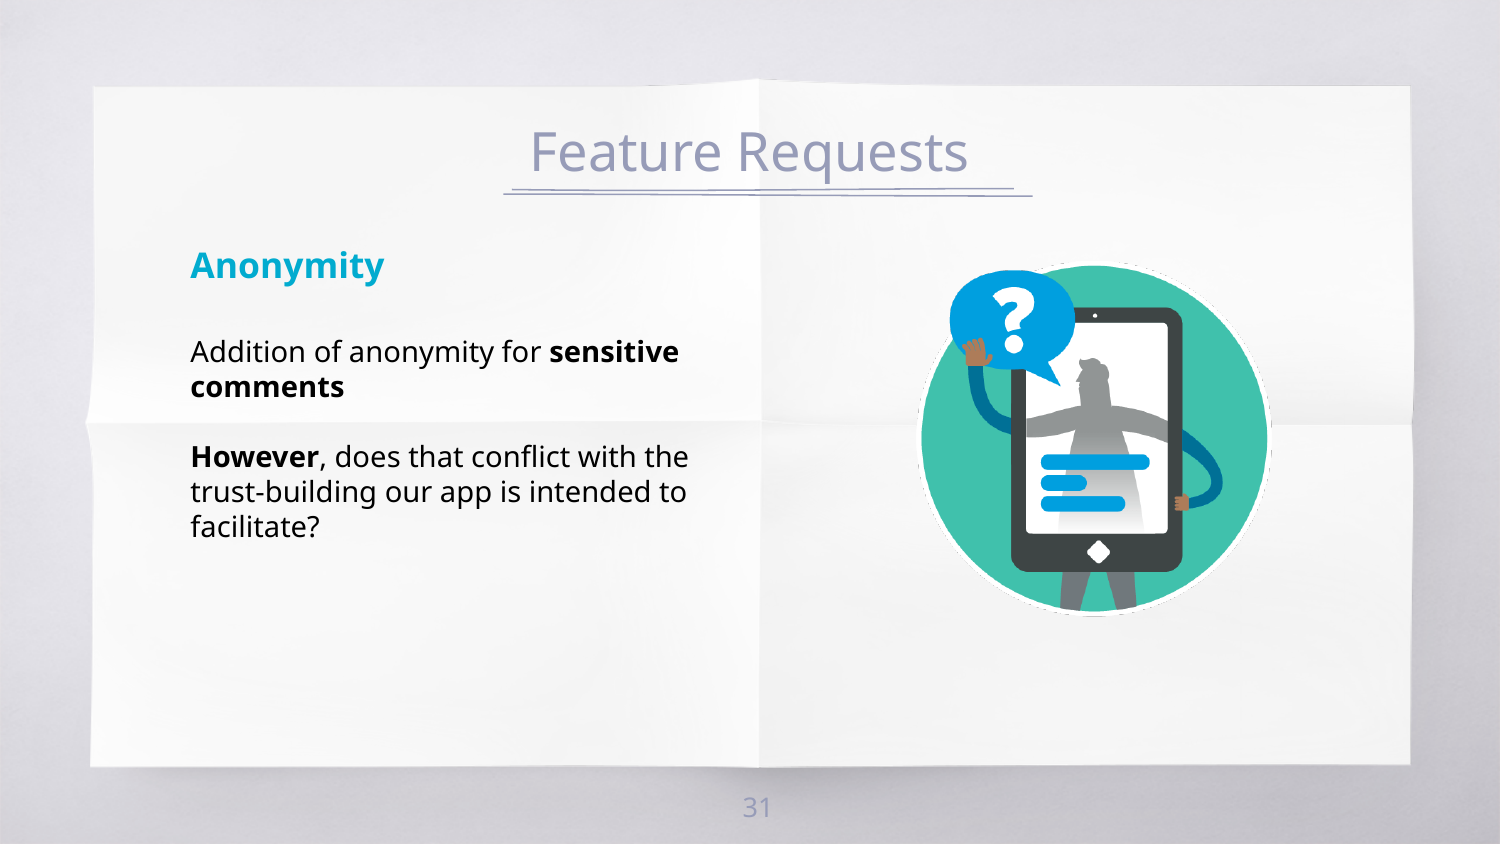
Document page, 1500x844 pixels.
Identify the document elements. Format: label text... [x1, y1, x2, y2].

picture [0, 0, 1500, 844]
text_box Addition of anonymity for sensitive comments However, does that conflict with the trust-building our app is intended to facilitate? [175, 318, 714, 558]
slide_number ‹#› [713, 775, 804, 825]
text_box Anonymity [175, 228, 723, 429]
title Feature Requests [168, 84, 1332, 197]
